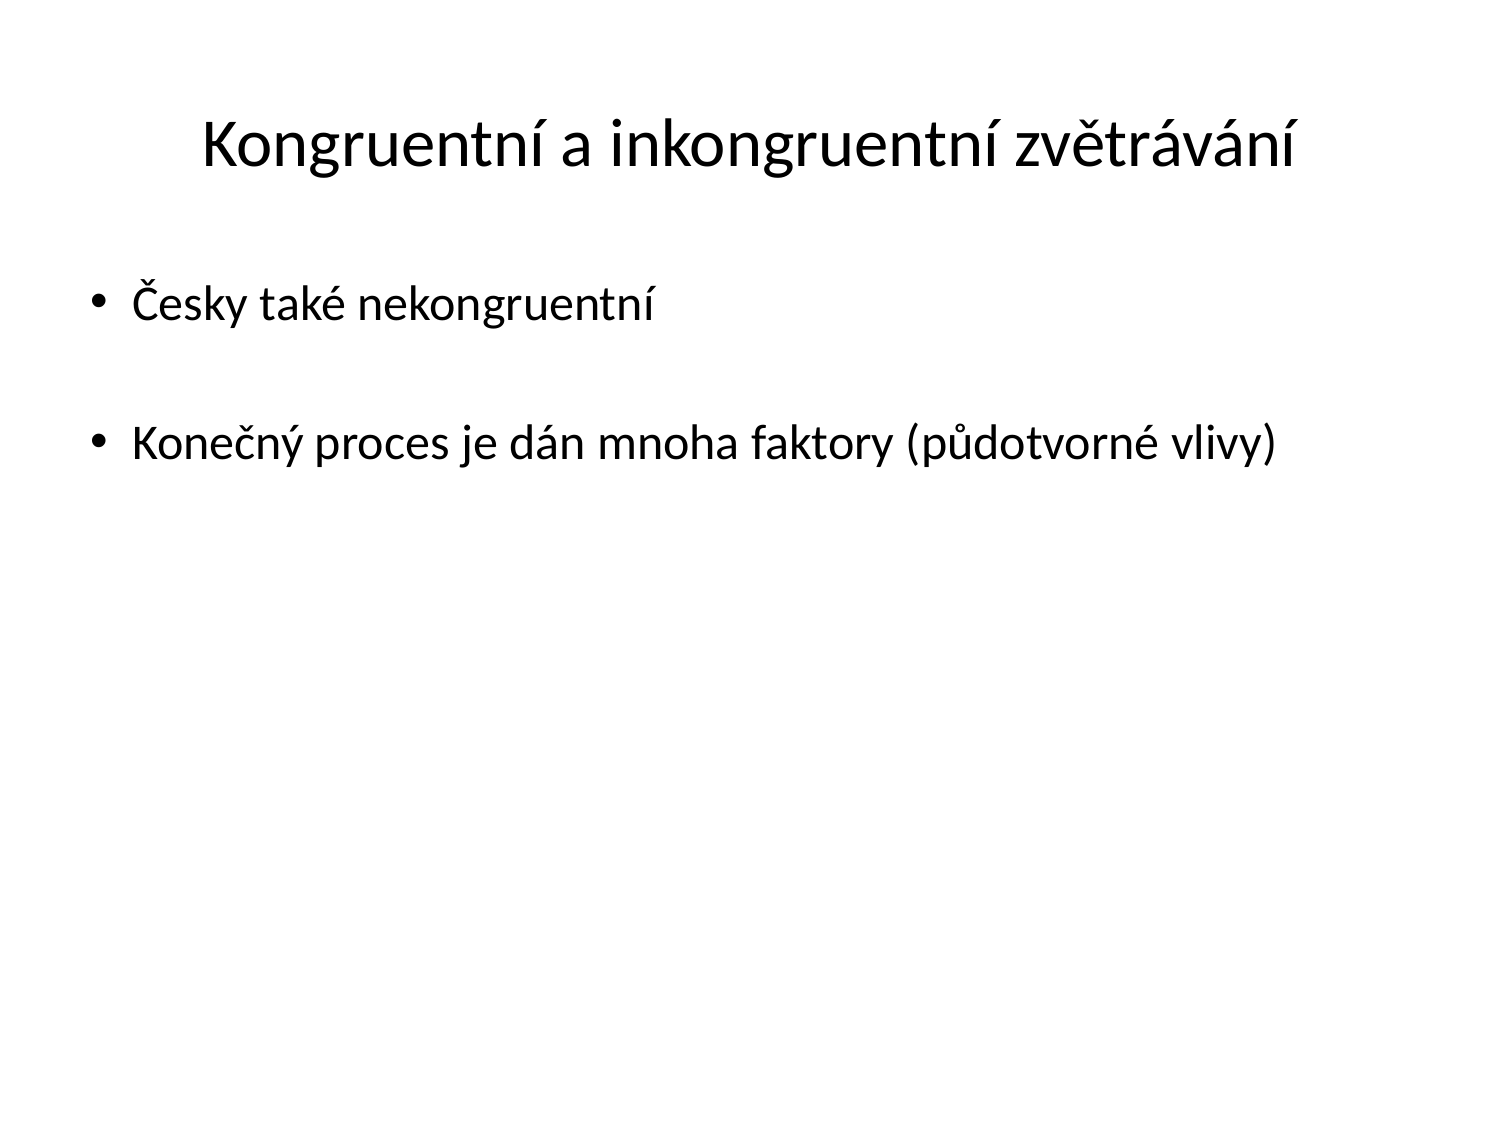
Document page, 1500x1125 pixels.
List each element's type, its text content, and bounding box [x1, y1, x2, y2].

title Kongruentní a inkongruentní zvětrávání [75, 45, 1425, 233]
list Česky také nekongruentní Konečný proces je dán mnoha faktory (půdotvorné vlivy) [75, 262, 1425, 1005]
